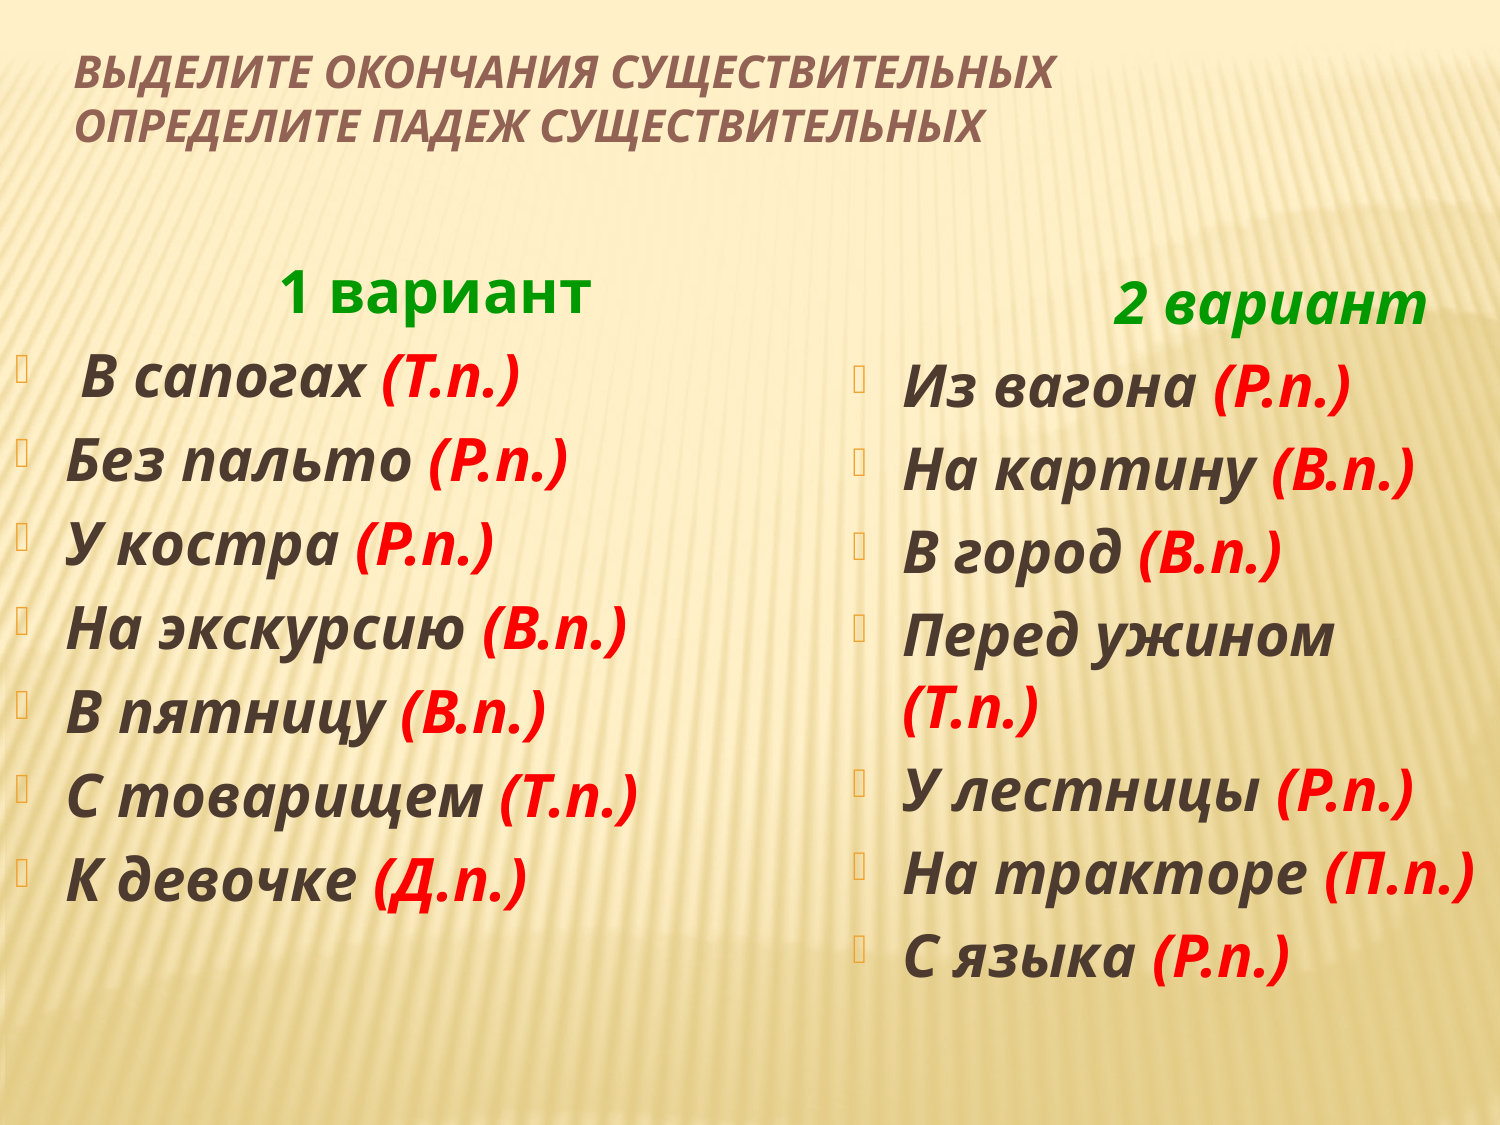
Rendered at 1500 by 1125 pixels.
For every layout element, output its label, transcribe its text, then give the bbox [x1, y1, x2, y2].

list 1 вариант В сапогах (Т.п.) Без пальто (Р.п.) У костра (Р.п.) На экскурсию (В.п.) В пятницу (В.п.) С товарищем (Т.п.) К девочке (Д.п.) [0, 246, 663, 989]
title Выделите окончания существительных Определите падеж существительных [58, 35, 1500, 223]
list 2 вариант Из вагона (Р.п.) На картину (В.п.) В город (В.п.) Перед ужином (Т.п.) У лестницы (Р.п.) На тракторе (П.п.) С языка (Р.п.) [837, 257, 1500, 1001]
